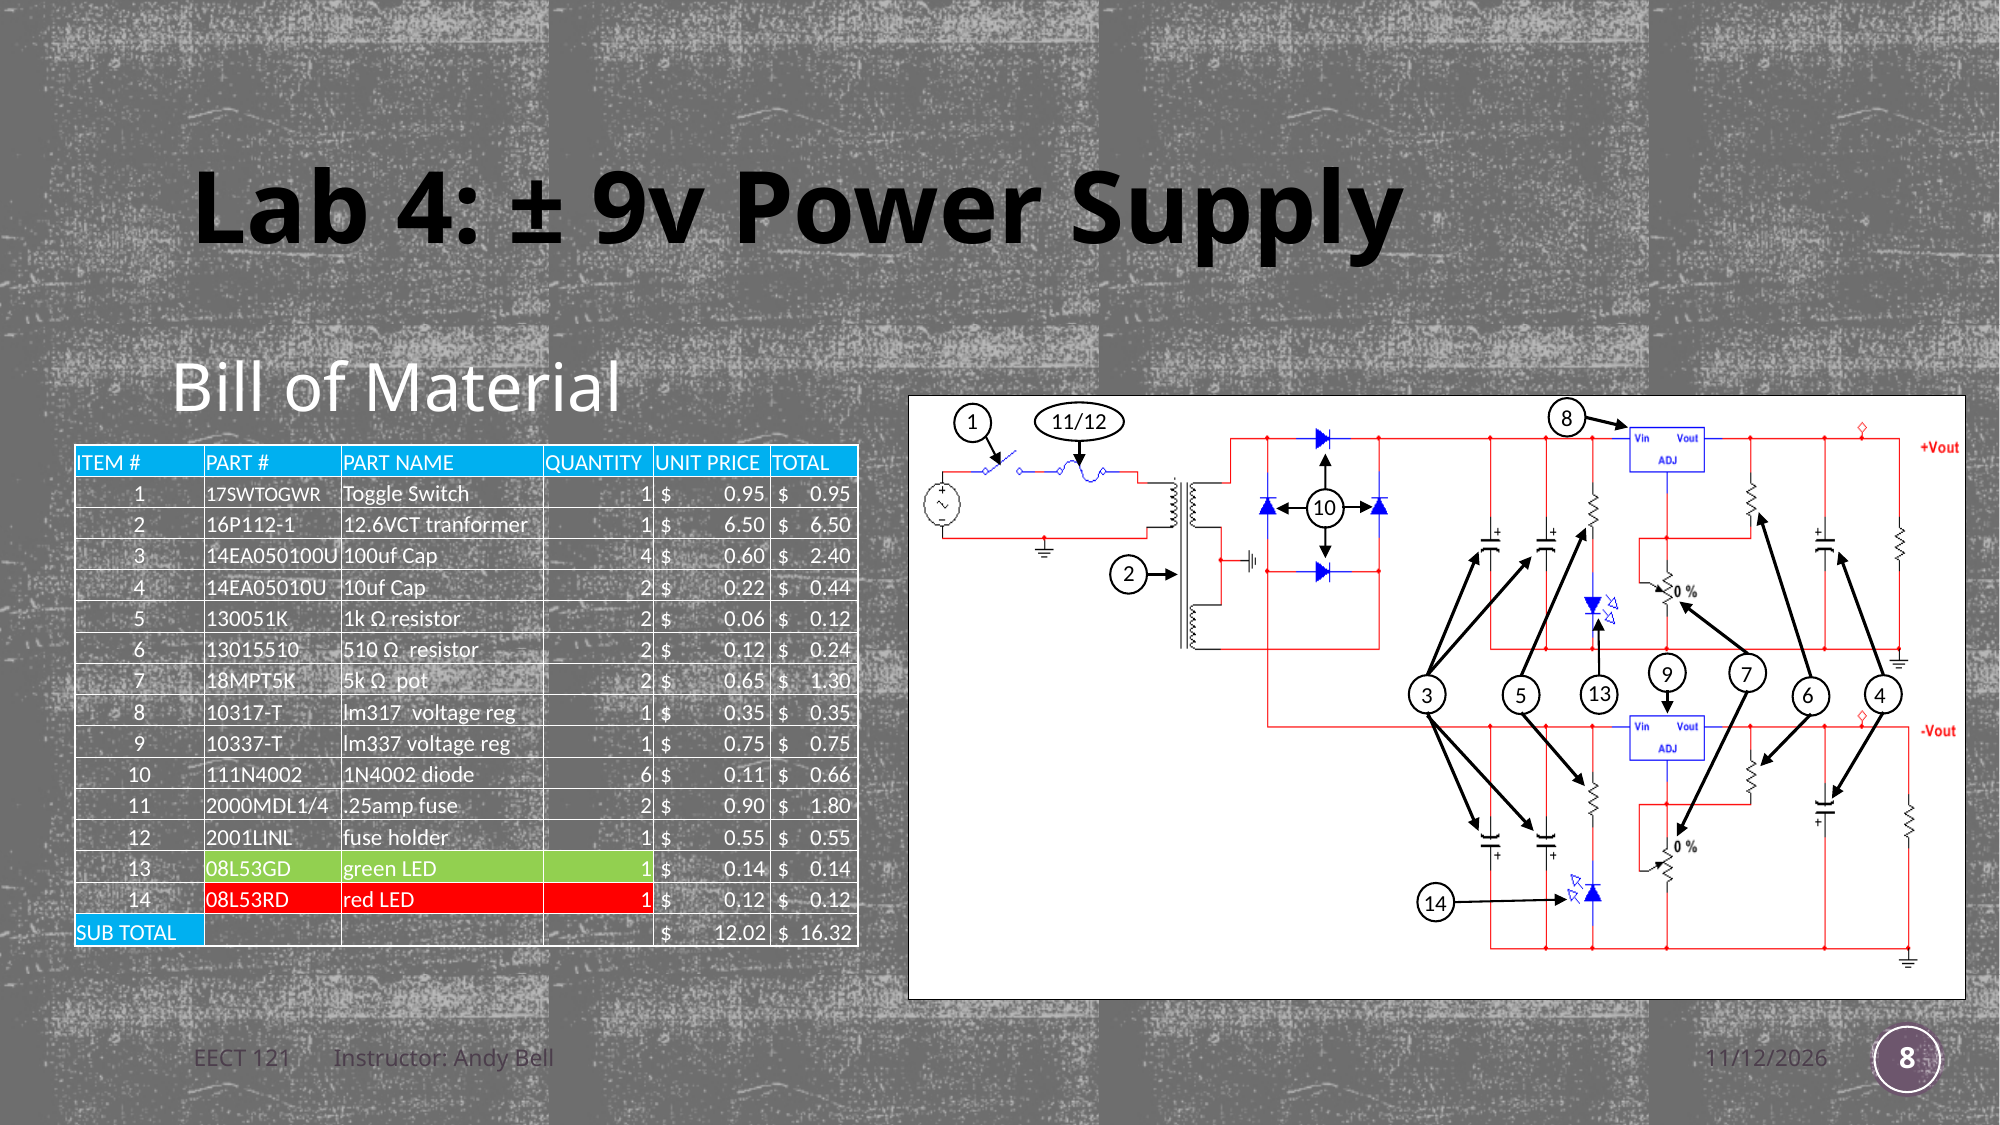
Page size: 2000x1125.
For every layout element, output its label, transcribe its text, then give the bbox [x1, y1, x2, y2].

table_cell $ 6.50 [771, 508, 857, 538]
table_cell 10337-T [205, 726, 341, 757]
table_cell [544, 914, 653, 945]
table_cell 10 [76, 758, 204, 788]
table_cell 4 [544, 539, 653, 569]
table_cell $ 0.65 [654, 664, 770, 694]
table_cell 3 [76, 539, 204, 569]
table_cell $ 0.35 [771, 695, 857, 725]
table_cell 4 [76, 570, 204, 600]
table_cell red LED [342, 883, 543, 913]
table_cell 2 [544, 633, 653, 663]
table_cell fuse holder [342, 820, 543, 850]
table_cell 2 [544, 570, 653, 600]
table_cell 12 [76, 820, 204, 850]
table_cell 1 [544, 695, 653, 725]
table_cell 2001LINL [205, 820, 341, 850]
table_cell $ 0.55 [654, 820, 770, 850]
table_cell 1 [544, 883, 653, 913]
table_cell 6 [76, 633, 204, 663]
table_cell $ 0.06 [654, 601, 770, 632]
table_cell .25amp fuse [342, 789, 543, 819]
table_cell 5 [76, 601, 204, 632]
table_cell $ 1.30 [771, 664, 857, 694]
table_cell 17SWTOGWR [205, 477, 341, 507]
table_cell lm317 voltage reg [342, 695, 543, 725]
table_cell $ 0.90 [654, 789, 770, 819]
table_cell 1 [544, 851, 653, 882]
table_cell 1N4002 diode [342, 758, 543, 788]
table_cell 14EA05010U [205, 570, 341, 600]
table_cell 10317-T [205, 695, 341, 725]
table_cell 1 [544, 477, 653, 507]
table_cell $ 16.32 [771, 914, 857, 945]
table_cell $ 0.35 [654, 695, 770, 725]
table_cell 2 [544, 601, 653, 632]
table_cell 111N4002 [205, 758, 341, 788]
title Lab 4: ± 9v Power Supply [175, 79, 1825, 344]
table_cell SUB TOTAL [76, 914, 204, 945]
table_cell 1k Ω resistor [342, 601, 543, 632]
table_cell 510 Ω resistor [342, 633, 543, 663]
table_cell 6 [544, 758, 653, 788]
table_cell 2 [76, 508, 204, 538]
table_cell $ 0.14 [771, 851, 857, 882]
table_cell $ 1.80 [771, 789, 857, 819]
table_cell 100uf Cap [342, 539, 543, 569]
table_cell 2000MDL1/4 [205, 789, 341, 819]
table_cell $ 0.22 [654, 570, 770, 600]
table_cell 7 [76, 664, 204, 694]
table_cell $ 0.11 [654, 758, 770, 788]
table_cell [342, 914, 543, 945]
table_cell 18MPT5K [205, 664, 341, 694]
table_cell 16P112-1 [205, 508, 341, 538]
table_cell 1 [544, 508, 653, 538]
table_cell 10uf Cap [342, 570, 543, 600]
table_header QUANTITY [544, 446, 653, 476]
table_cell 14EA050100U [205, 539, 341, 569]
table_cell 2 [544, 664, 653, 694]
table_cell $ 0.75 [654, 726, 770, 757]
table_header PART NAME [342, 446, 543, 476]
table_cell 08L53RD [205, 883, 341, 913]
table_header PART # [205, 446, 341, 476]
table_cell $ 0.95 [771, 477, 857, 507]
table_cell 130051K [205, 601, 341, 632]
table_cell $ 0.12 [771, 601, 857, 632]
table_cell $ 0.24 [771, 633, 857, 663]
table_cell 1 [544, 726, 653, 757]
table_cell $ 0.60 [654, 539, 770, 569]
table_cell 11 [76, 789, 204, 819]
table_cell $ 0.14 [654, 851, 770, 882]
table_cell 2 [544, 789, 653, 819]
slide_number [1306, 1028, 1843, 1089]
table_cell green LED [342, 851, 543, 882]
table_cell Toggle Switch [342, 477, 543, 507]
table_cell 1 [76, 477, 204, 507]
table_cell 9 [76, 726, 204, 757]
table_cell 13015510 [205, 633, 341, 663]
table_header ITEM # [76, 446, 204, 476]
table_cell $ 6.50 [654, 508, 770, 538]
table_cell lm337 voltage reg [342, 726, 543, 757]
table_cell 8 [76, 695, 204, 725]
table_cell $ 0.12 [654, 883, 770, 913]
table_cell $ 12.02 [654, 914, 770, 945]
text_box Bill of Material [155, 266, 1656, 434]
footer EECT 121 Instructor: Andy Bell [178, 1028, 1217, 1089]
table_cell $ 0.66 [771, 758, 857, 788]
table_cell $ 0.95 [654, 477, 770, 507]
table_cell 08L53GD [205, 851, 341, 882]
table_header TOTAL [771, 446, 857, 476]
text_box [911, 399, 1963, 998]
table_cell $ 0.12 [771, 883, 857, 913]
table_cell [205, 914, 341, 945]
table_cell $ 0.12 [654, 633, 770, 663]
table_header UNIT PRICE [654, 446, 770, 476]
table_cell $ 2.40 [771, 539, 857, 569]
table_cell 12.6VCT tranformer [342, 508, 543, 538]
table_cell 14 [76, 883, 204, 913]
table_cell $ 0.75 [771, 726, 857, 757]
table_cell $ 0.44 [771, 570, 857, 600]
table_cell 13 [76, 851, 204, 882]
table_cell $ 0.55 [771, 820, 857, 850]
table_cell 5k Ω pot [342, 664, 543, 694]
table_cell 1 [544, 820, 653, 850]
slide_number 8 [1855, 1028, 1960, 1089]
